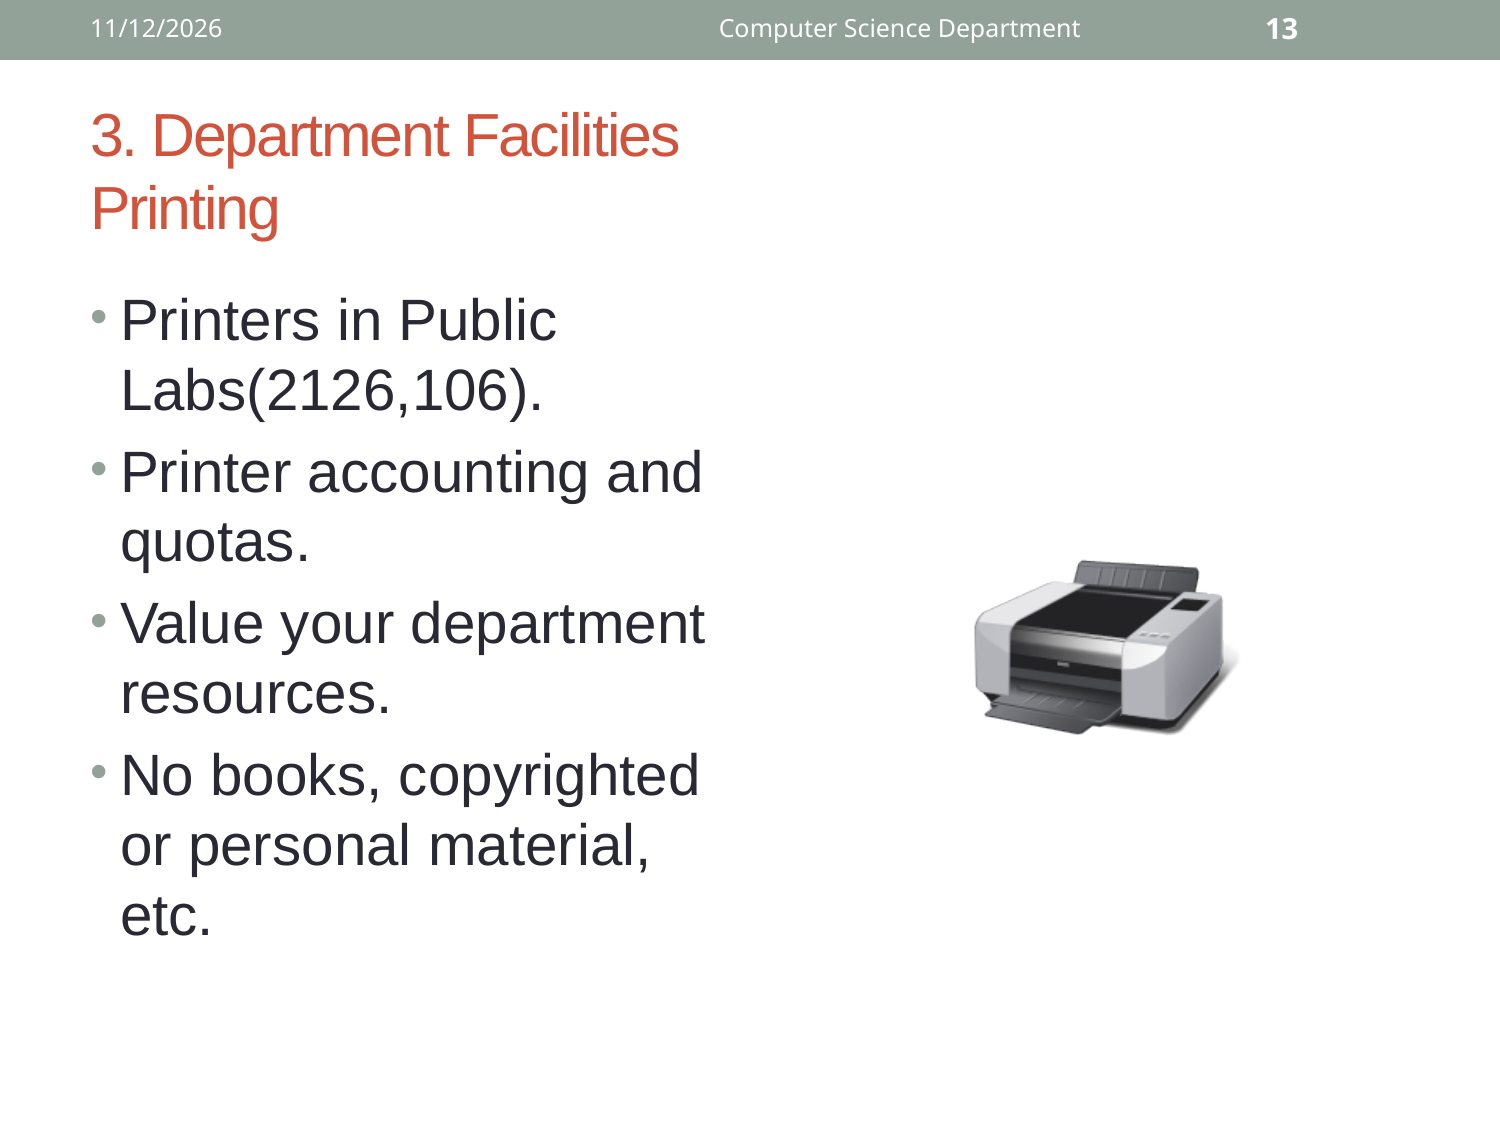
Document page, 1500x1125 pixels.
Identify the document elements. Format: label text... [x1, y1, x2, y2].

title 3. Department Facilities Printing [75, 87, 1425, 250]
footer Computer Science Department [562, 3, 1238, 57]
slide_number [75, 3, 550, 57]
list Printers in Public Labs(2126,106). Printer accounting and quotas. Value your department resources. No books, copyrighted or personal material, etc. [75, 274, 738, 1049]
slide_number 13 [1250, 3, 1425, 57]
picture [962, 513, 1244, 796]
